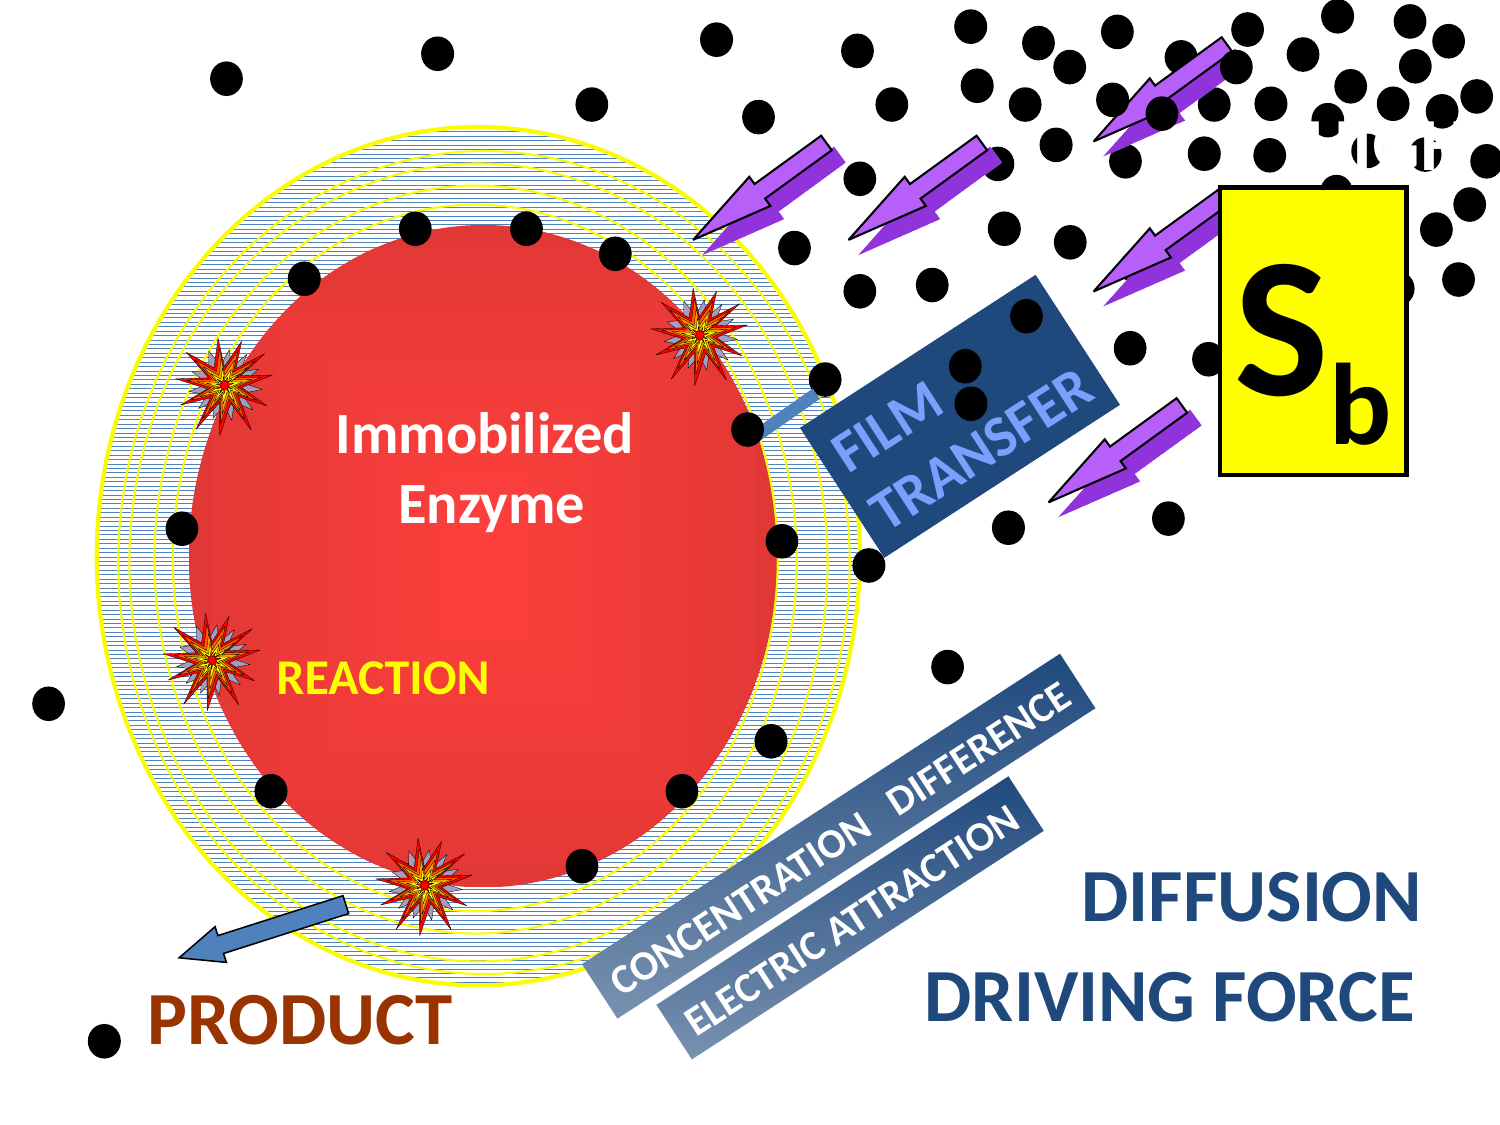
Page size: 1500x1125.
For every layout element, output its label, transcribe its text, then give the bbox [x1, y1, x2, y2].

text_box [1254, 139, 1286, 172]
text_box Sb [1220, 187, 1407, 476]
text_box [1102, 15, 1133, 49]
text_box [599, 237, 631, 271]
text_box [955, 387, 987, 421]
text_box Immobilized Enzyme [320, 387, 663, 543]
text_box [294, 926, 392, 962]
text_box [1221, 50, 1252, 84]
text_box [693, 135, 832, 240]
text_box [166, 512, 198, 545]
text_box [312, 922, 462, 962]
text_box [1011, 299, 1042, 333]
text_box [88, 1025, 120, 1058]
text_box [1040, 128, 1072, 162]
text_box [1023, 26, 1054, 60]
text_box [992, 511, 1024, 544]
text_box [755, 725, 787, 758]
text_box [469, 453, 850, 974]
text_box [916, 268, 948, 302]
text_box FILM TRANSFER [799, 274, 1120, 558]
text_box [422, 37, 454, 71]
text_box [1048, 398, 1188, 503]
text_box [162, 612, 261, 712]
text_box [844, 275, 876, 308]
text_box [949, 349, 981, 383]
text_box [1093, 37, 1232, 142]
text_box [179, 151, 825, 423]
text_box [732, 413, 763, 446]
text_box [566, 849, 598, 883]
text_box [374, 837, 474, 937]
text_box PRODUCT [132, 962, 469, 1068]
text_box [1153, 502, 1184, 535]
text_box [1093, 188, 1220, 292]
text_box [666, 774, 698, 808]
text_box DIFFUSION [1066, 838, 1438, 944]
text_box HIGH [1290, 87, 1484, 193]
text_box [842, 34, 873, 68]
text_box [96, 127, 713, 918]
text_box [844, 162, 876, 196]
text_box CONCENTRATION DIFFERENCE [581, 653, 1096, 1019]
text_box [1443, 263, 1474, 296]
text_box [1193, 342, 1220, 376]
text_box [701, 23, 733, 56]
text_box [1464, 80, 1493, 111]
text_box [1097, 83, 1129, 117]
text_box [1198, 88, 1230, 121]
text_box [1287, 38, 1319, 71]
text_box [1407, 275, 1414, 302]
text_box [707, 227, 726, 242]
text_box [1146, 97, 1178, 130]
text_box [819, 395, 836, 410]
text_box [961, 69, 993, 103]
text_box [720, 240, 820, 373]
text_box [1110, 145, 1141, 178]
text_box [211, 62, 242, 96]
text_box [1255, 87, 1287, 121]
text_box [779, 231, 810, 265]
text_box [1188, 137, 1220, 170]
text_box [743, 100, 774, 134]
text_box [129, 377, 371, 943]
text_box [1421, 213, 1452, 246]
text_box [876, 88, 908, 121]
text_box [469, 956, 592, 986]
text_box [1433, 24, 1464, 58]
text_box [955, 10, 987, 43]
text_box [33, 687, 64, 721]
text_box [118, 353, 302, 912]
text_box [1054, 226, 1086, 259]
text_box [255, 774, 287, 808]
text_box [1454, 193, 1486, 221]
text_box [191, 163, 730, 335]
text_box [1335, 70, 1367, 87]
text_box [1114, 331, 1146, 365]
text_box [1232, 13, 1263, 46]
text_box [1399, 50, 1431, 83]
text_box [732, 501, 860, 866]
text_box ELECTRIC ATTRACTION [656, 776, 1044, 1060]
text_box [848, 135, 988, 240]
text_box [288, 262, 320, 296]
text_box [1394, 5, 1426, 38]
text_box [649, 287, 749, 387]
text_box [766, 525, 798, 558]
text_box [853, 549, 885, 582]
text_box [1165, 41, 1197, 72]
text_box [511, 212, 542, 246]
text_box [174, 337, 274, 437]
text_box REACTION [265, 637, 505, 713]
text_box DRIVING FORCE [909, 938, 1431, 1044]
text_box [179, 895, 349, 963]
text_box [809, 363, 841, 396]
text_box [1484, 145, 1500, 178]
text_box [988, 212, 1020, 246]
text_box [576, 88, 608, 121]
text_box [985, 147, 1014, 181]
text_box [382, 316, 828, 962]
text_box [399, 212, 431, 246]
text_box [172, 204, 778, 912]
text_box [1054, 50, 1086, 84]
text_box [932, 650, 963, 684]
text_box [1322, 0, 1354, 33]
text_box [1009, 88, 1041, 121]
